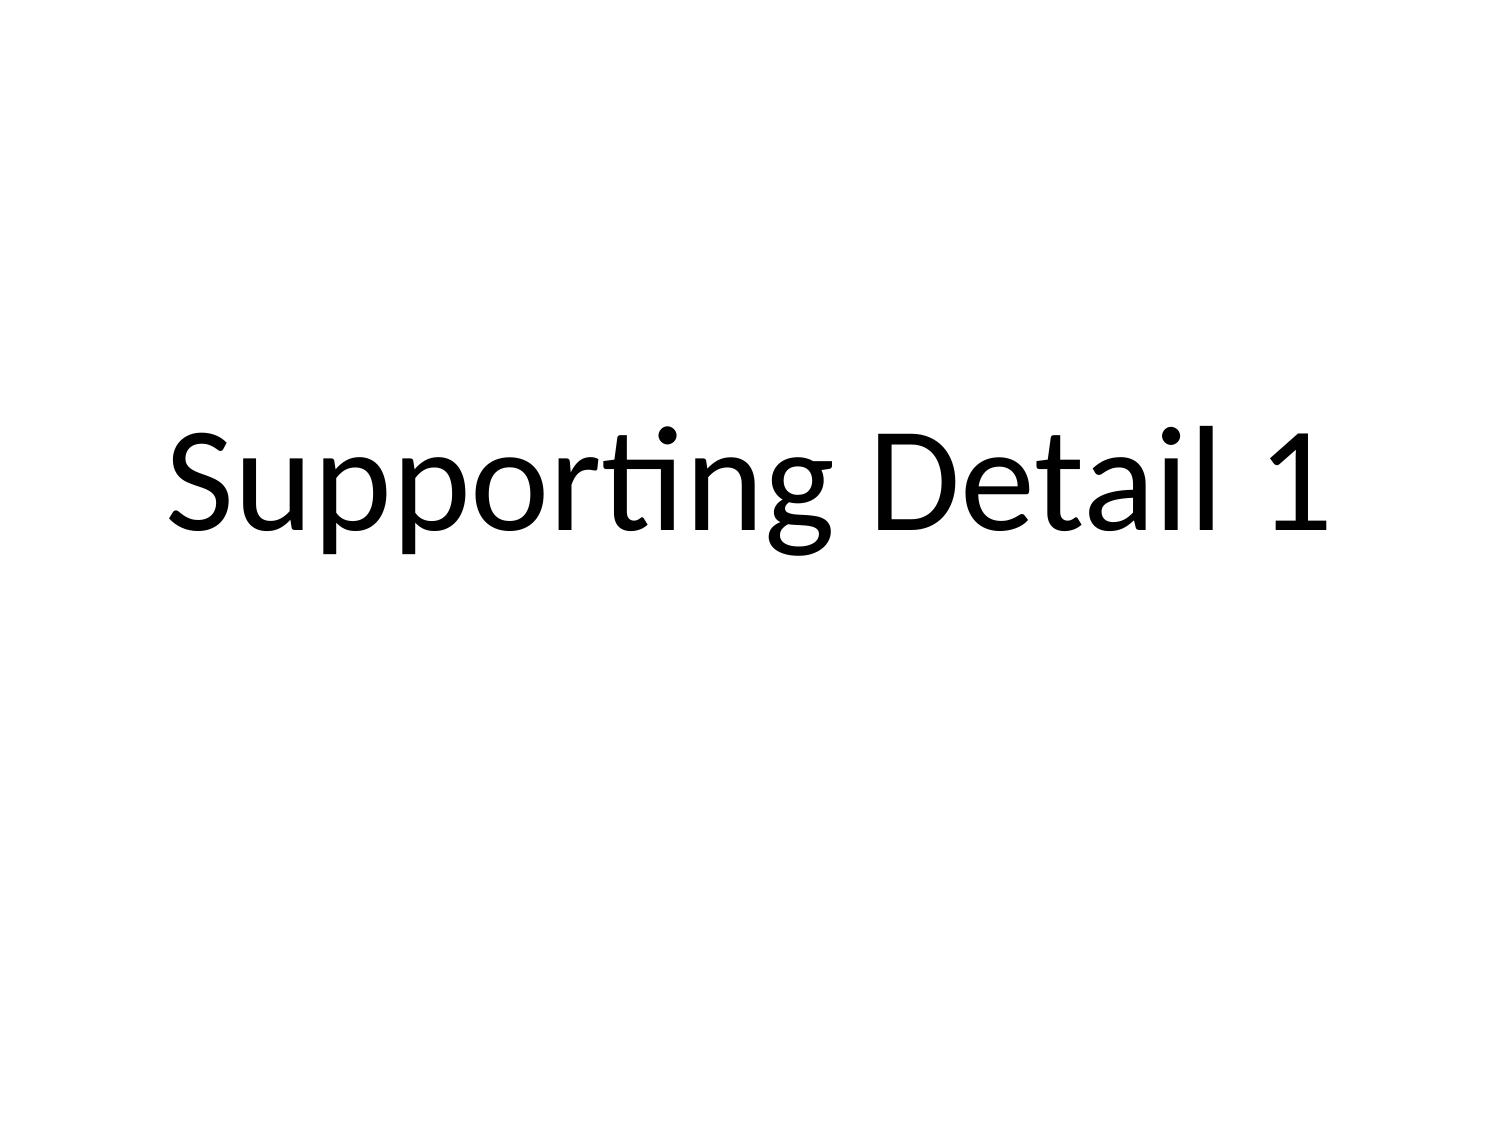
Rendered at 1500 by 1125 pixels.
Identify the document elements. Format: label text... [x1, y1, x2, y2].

title Supporting Detail 1 [112, 349, 1388, 591]
